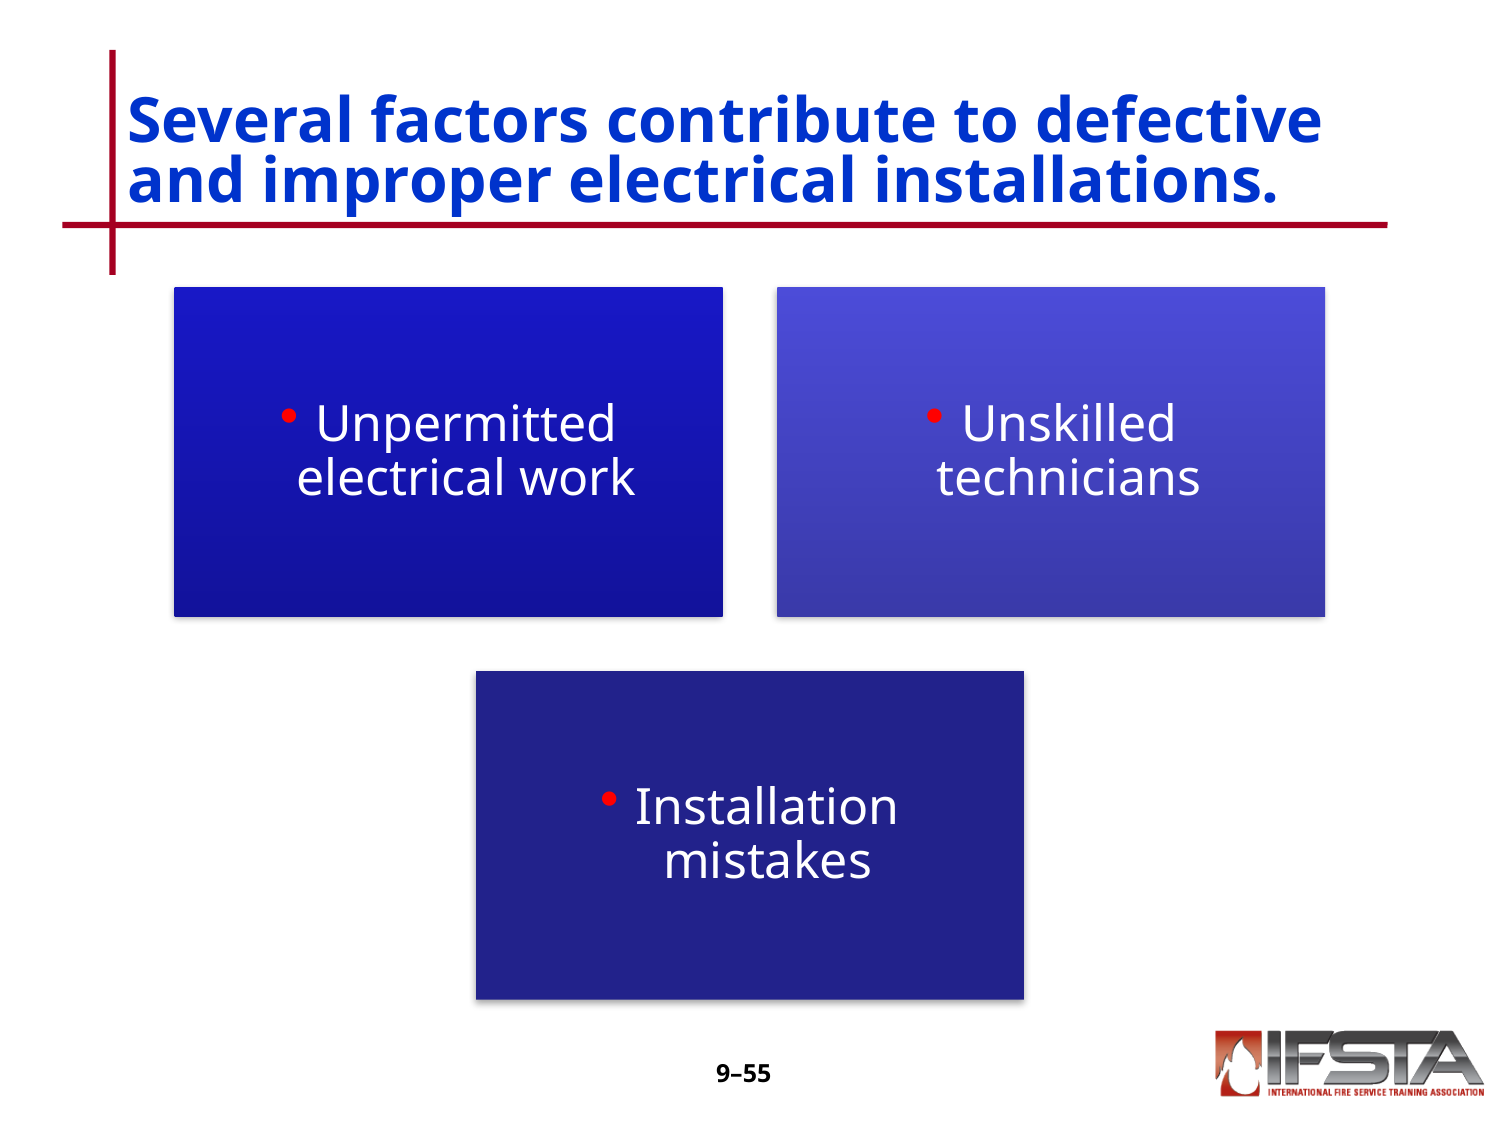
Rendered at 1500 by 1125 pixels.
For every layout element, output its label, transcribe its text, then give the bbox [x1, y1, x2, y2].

picture [1215, 1030, 1485, 1099]
slide_number 9–54 [587, 1050, 900, 1125]
title Several factors contribute to defective and improper electrical installations. [112, 87, 1388, 238]
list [112, 287, 1388, 1001]
